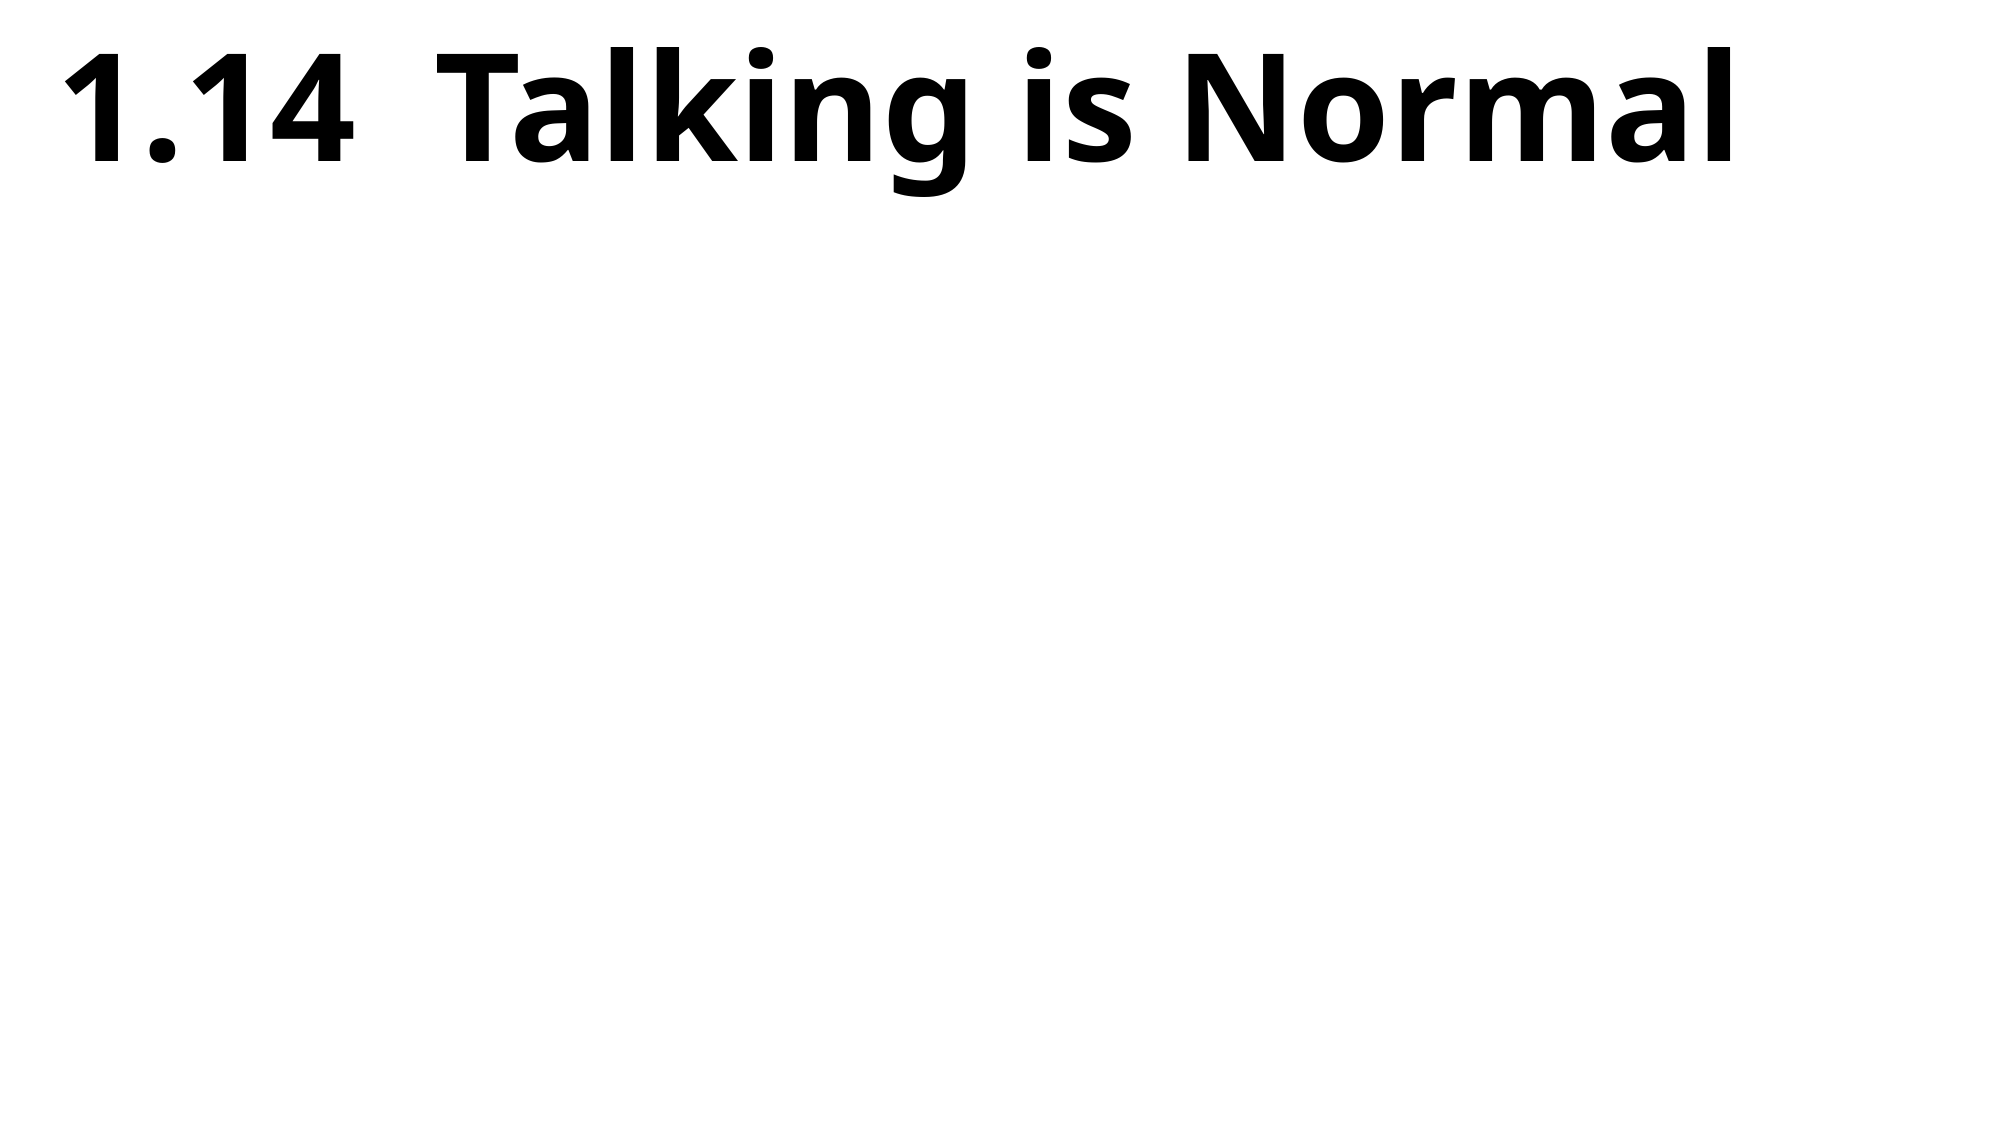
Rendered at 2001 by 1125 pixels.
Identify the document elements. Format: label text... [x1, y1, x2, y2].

title 1.14 Talking is Normal [41, 21, 1931, 202]
